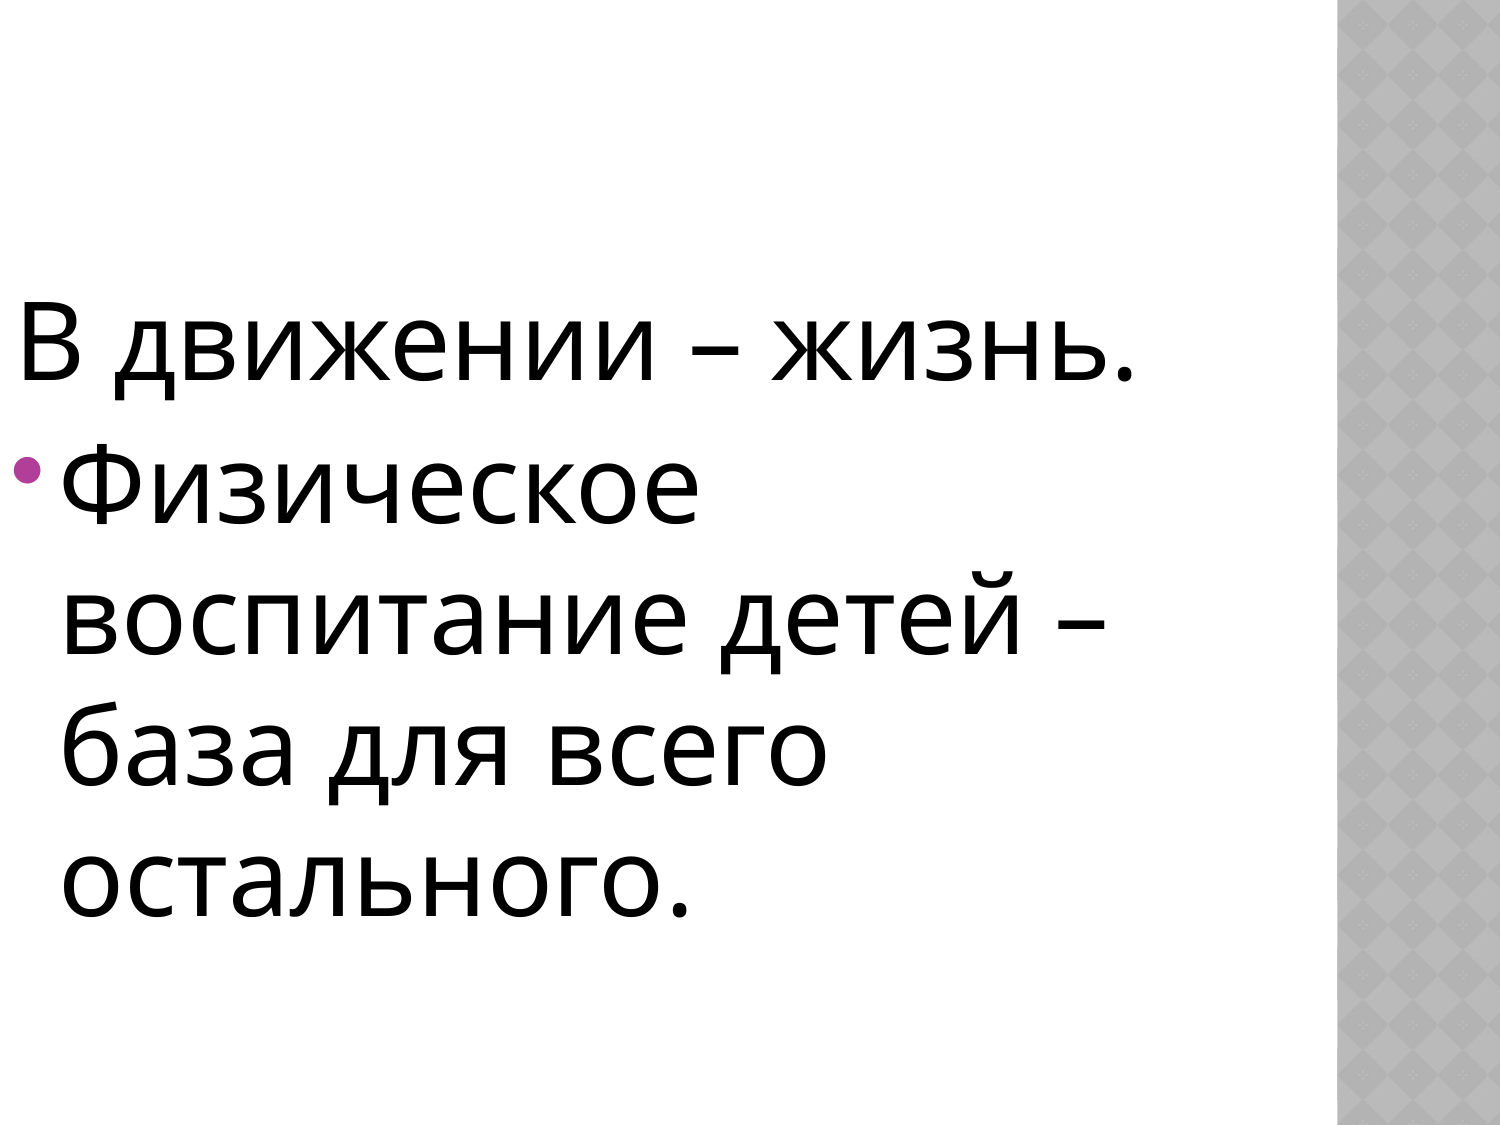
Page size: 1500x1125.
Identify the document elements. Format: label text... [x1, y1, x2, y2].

list В движении – жизнь. Физическое воспитание детей – база для всего остального. [0, 264, 1188, 1060]
